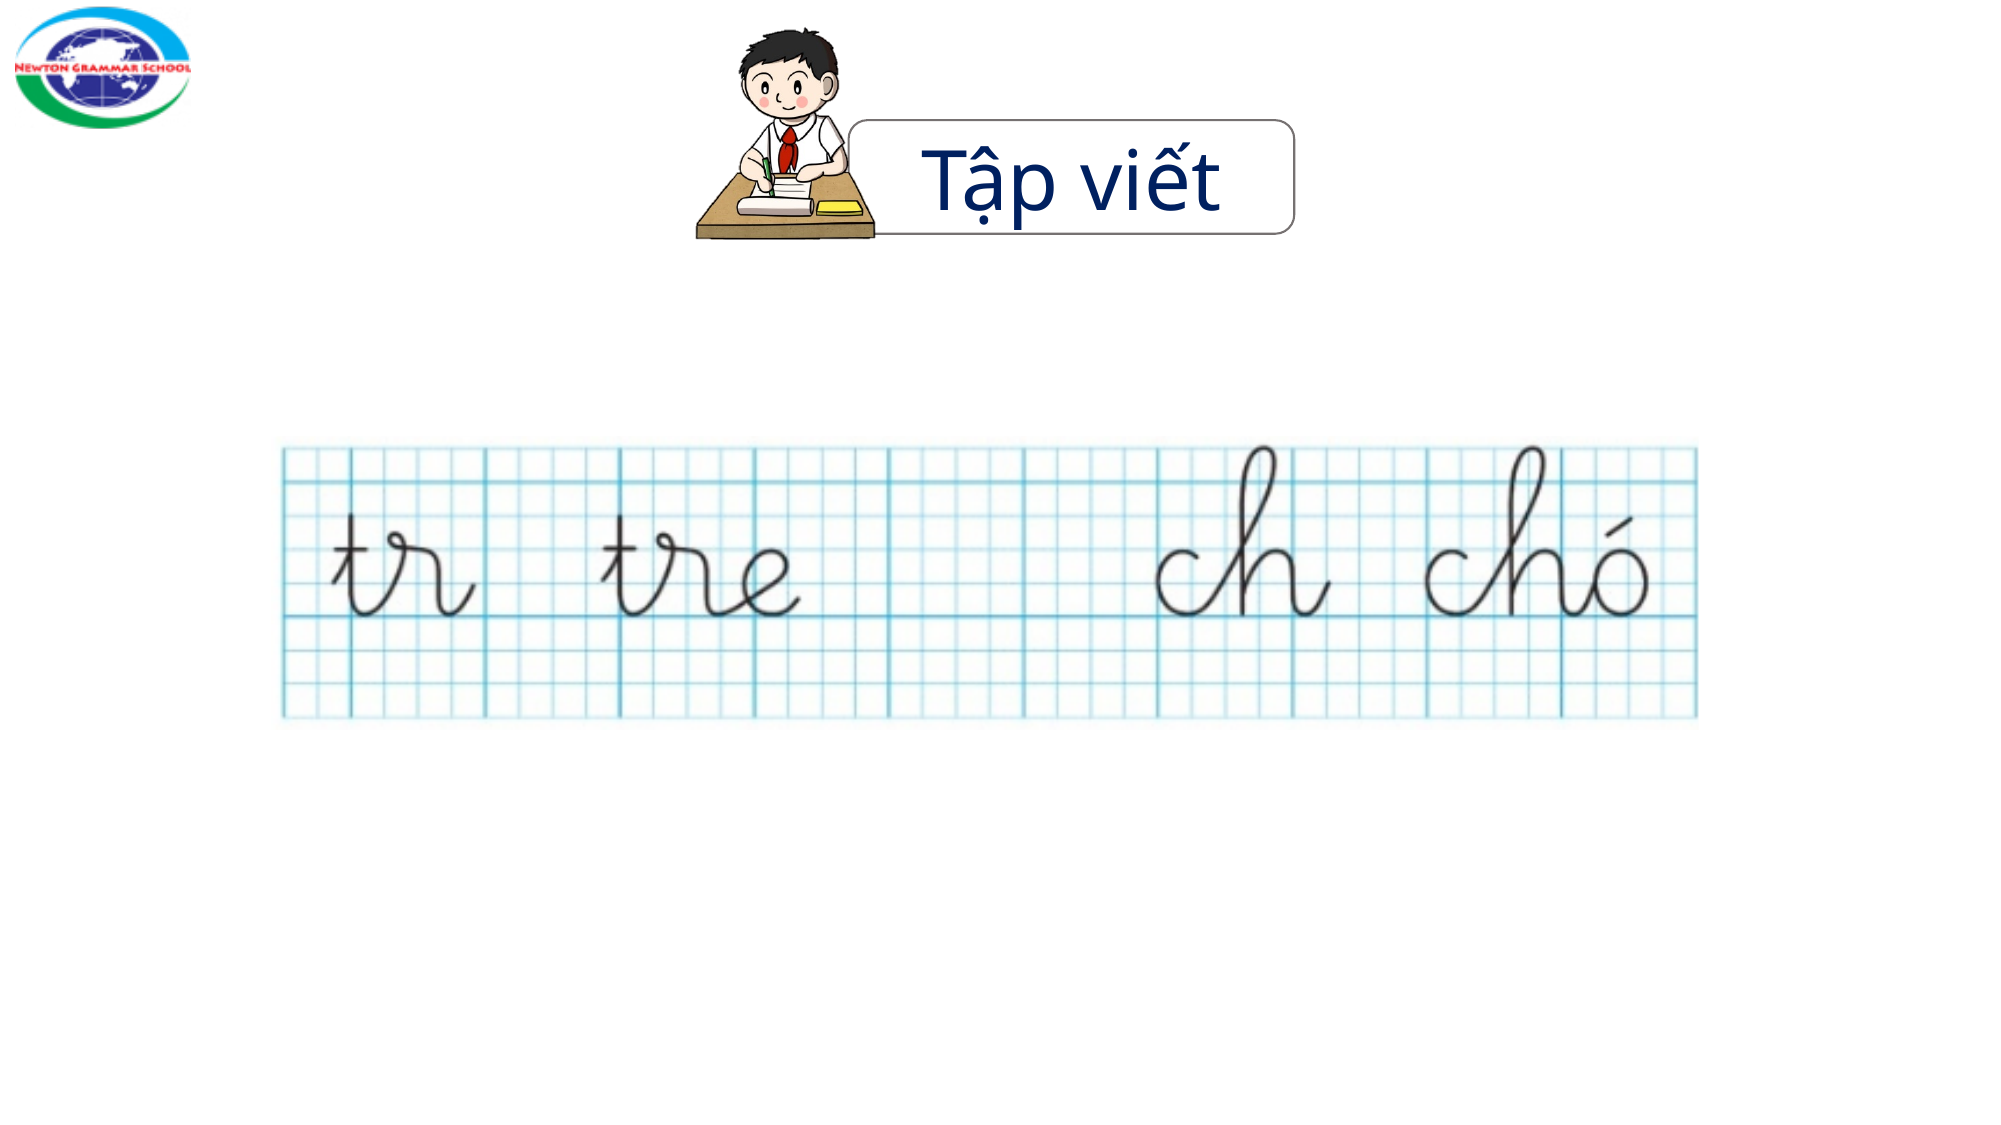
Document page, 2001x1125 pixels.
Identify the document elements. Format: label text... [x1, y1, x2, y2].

picture [662, 5, 918, 261]
picture [15, 0, 191, 157]
text_box Tập viết [918, 119, 1296, 235]
picture [271, 436, 1699, 730]
